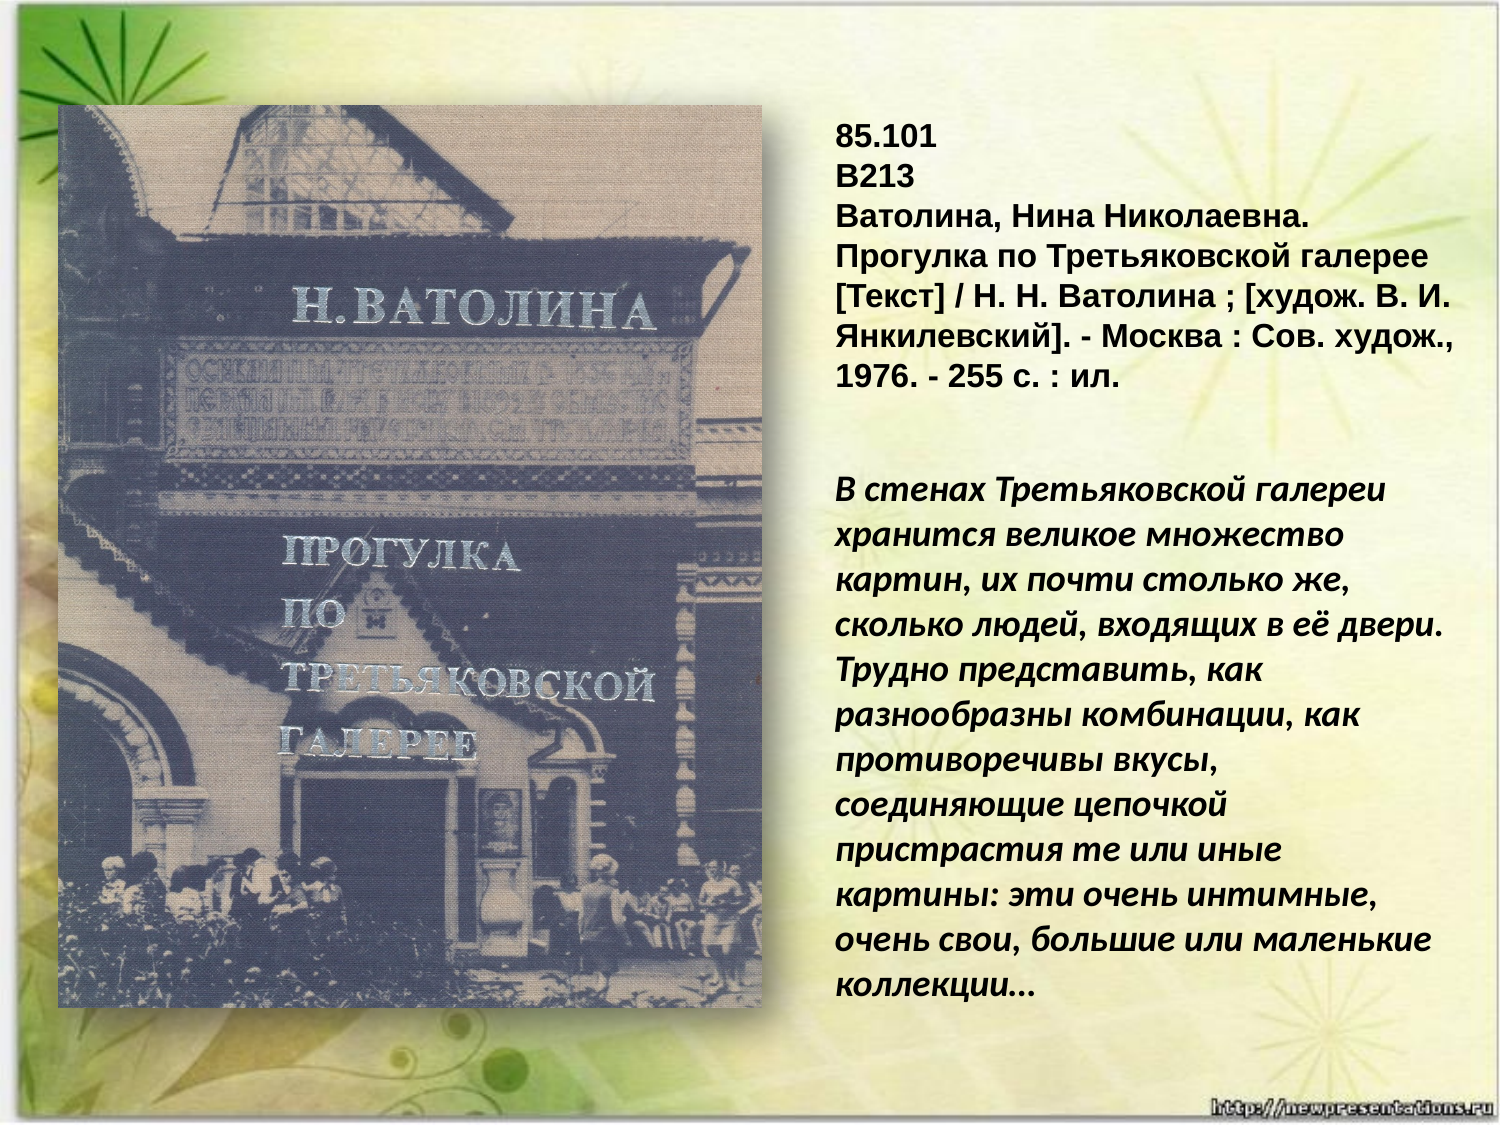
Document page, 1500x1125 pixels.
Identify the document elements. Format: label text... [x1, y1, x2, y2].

picture [0, 0, 1500, 1125]
text_box 85.101 В213 Ватолина, Нина Николаевна. Прогулка по Третьяковской галерее [Текст] / H. H. Ватолина ; [худож. В. И. Янкилевский]. - Москва : Сов. худож., 1976. - 255 с. : ил. [820, 107, 1500, 402]
text_box В стенах Третьяковской галереи хранится великое множество картин, их почти столько же, сколько людей, входящих в её двери. Трудно представить, как разнообразны комбинации, как противоречивы вкусы, соединяющие цепочкой пристрастия те или иные картины: эти очень интимные, очень свои, большие или маленькие коллекции… [820, 456, 1465, 1012]
